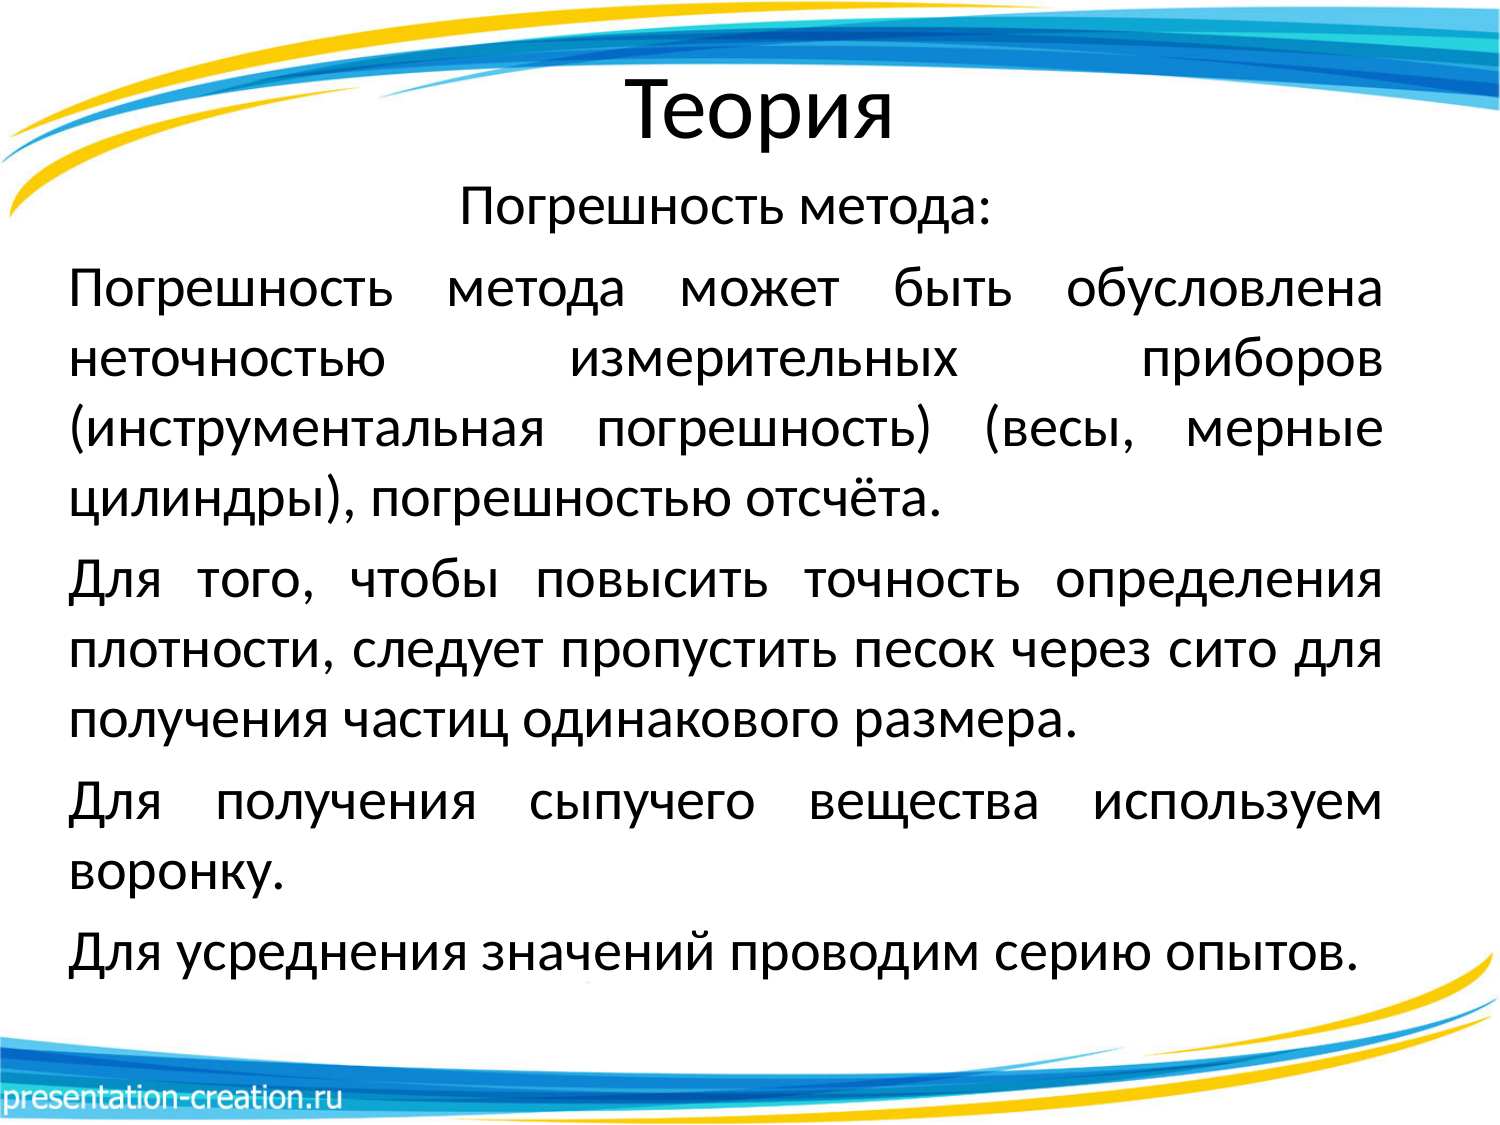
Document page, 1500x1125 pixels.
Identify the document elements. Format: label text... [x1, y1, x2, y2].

text_box Погрешность метода: Погрешность метода может быть обусловлена неточностью измерительных приборов (инструментальная погрешность) (весы, мерные цилиндры), погрешностью отсчёта. Для того, чтобы повысить точность определения плотности, следует пропустить песок через сито для получения частиц одинакового размера. Для получения сыпучего вещества используем воронку. Для усреднения значений проводим серию опытов. [53, 158, 1400, 950]
title Теория [74, 30, 1447, 173]
picture [0, 0, 1500, 1125]
